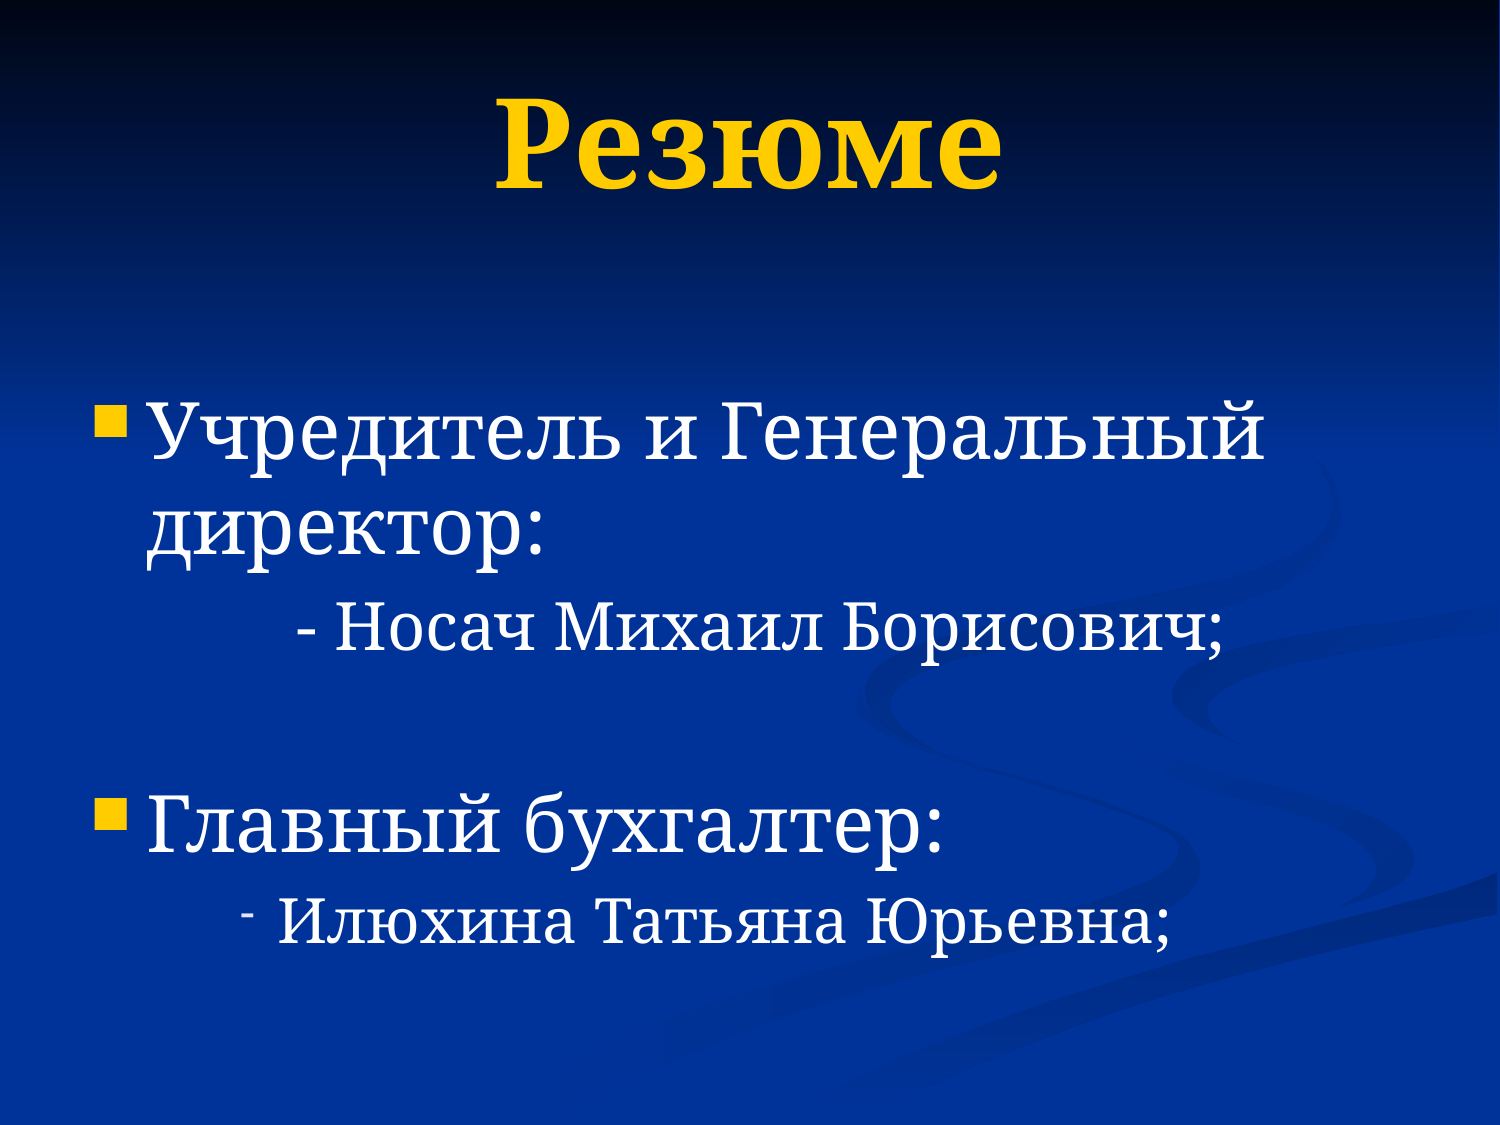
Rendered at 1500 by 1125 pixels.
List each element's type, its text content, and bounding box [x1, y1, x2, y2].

list Учредитель и Генеральный директор: - Носач Михаил Борисович; Главный бухгалтер: Илюхина Татьяна Юрьевна; [74, 262, 1426, 1006]
title Резюме [74, 44, 1426, 233]
